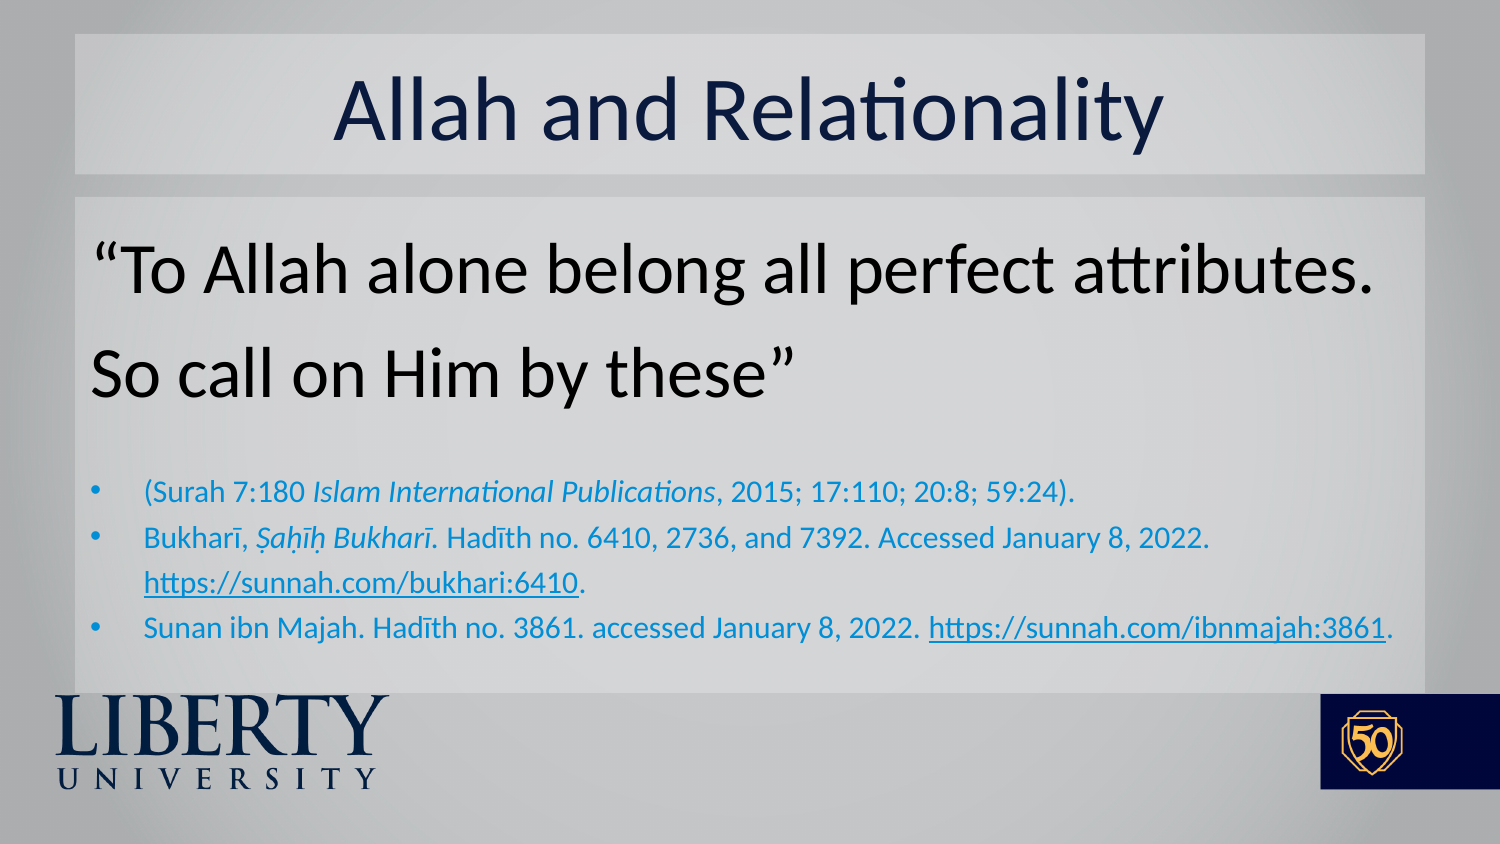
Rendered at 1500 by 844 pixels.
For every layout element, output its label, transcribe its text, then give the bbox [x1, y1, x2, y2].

picture [0, 0, 1500, 844]
title Allah and Relationality [75, 33, 1425, 175]
list “To Allah alone belong all perfect attributes. So call on Him by these” (Surah 7:180 Islam International Publications, 2015; 17:110; 20:8; 59:24). Bukharī, Ṣaḥīḥ Bukharī. Hadīth no. 6410, 2736, and 7392. Accessed January 8, 2022. https://sunnah.com/bukhari:6410. Sunan ibn Majah. Hadīth no. 3861. accessed January 8, 2022. https://sunnah.com/ibnmajah:3861. [75, 196, 1425, 693]
